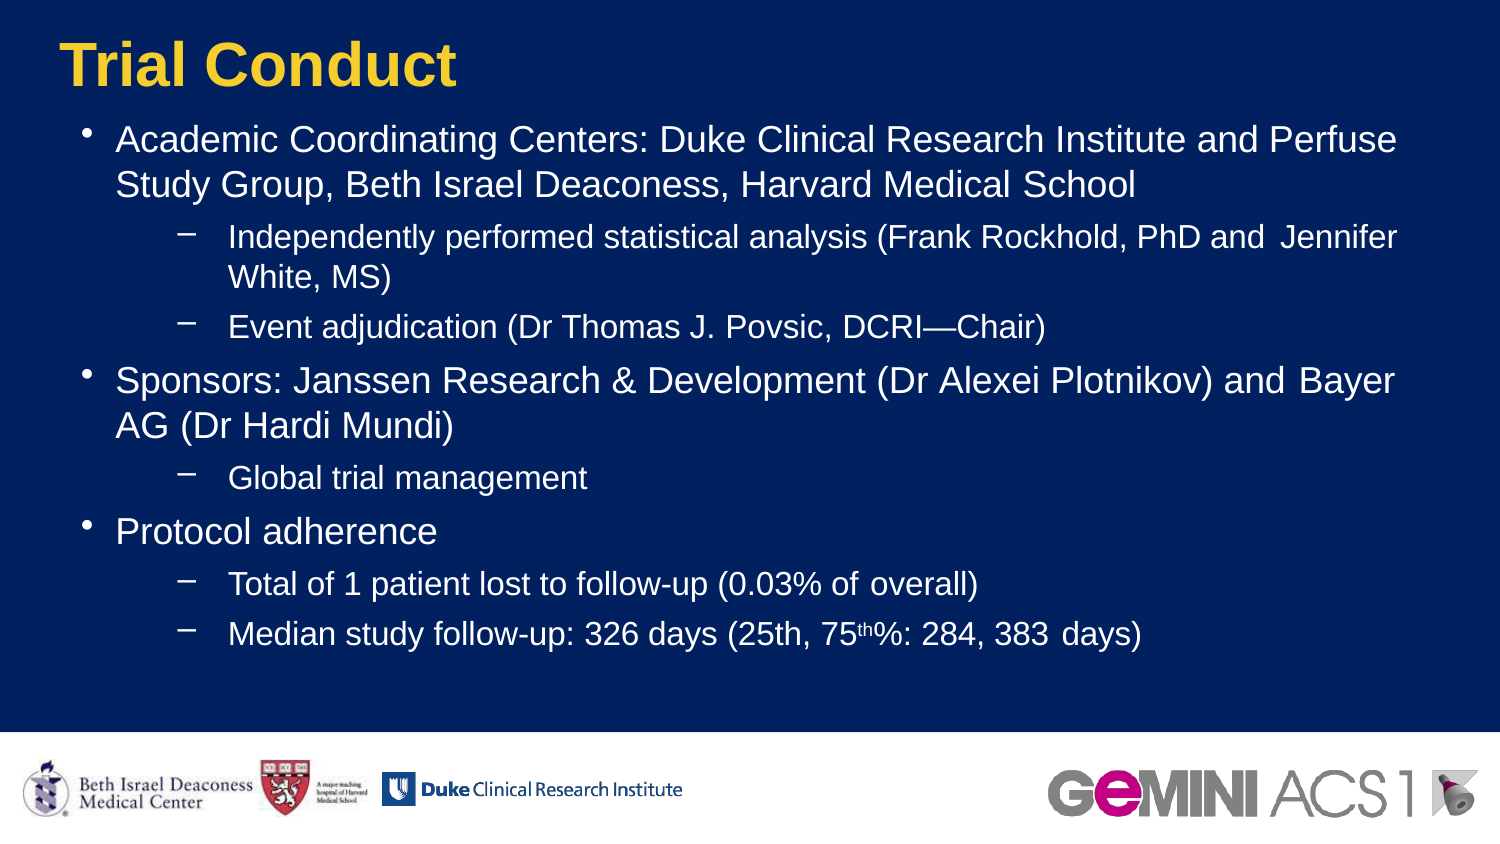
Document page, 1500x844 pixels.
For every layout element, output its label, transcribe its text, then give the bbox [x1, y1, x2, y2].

title Trial Conduct [57, 24, 465, 166]
picture [998, 726, 1500, 844]
picture [22, 757, 694, 820]
text_box Academic Coordinating Centers: Duke Clinical Research Institute and Perfuse Study Group, Beth Israel Deaconess, Harvard Medical School Independently performed statistical analysis (Frank Rockhold, PhD and Jennifer White, MS) Event adjudication (Dr Thomas J. Povsic, DCRI—Chair) Sponsors: Janssen Research & Development (Dr Alexei Plotnikov) and Bayer AG (Dr Hardi Mundi) Global trial management Protocol adherence Total of 1 patient lost to follow-up (0.03% of overall) Median study follow-up: 326 days (25th, 75th%: 284, 383 days) [78, 114, 1411, 653]
